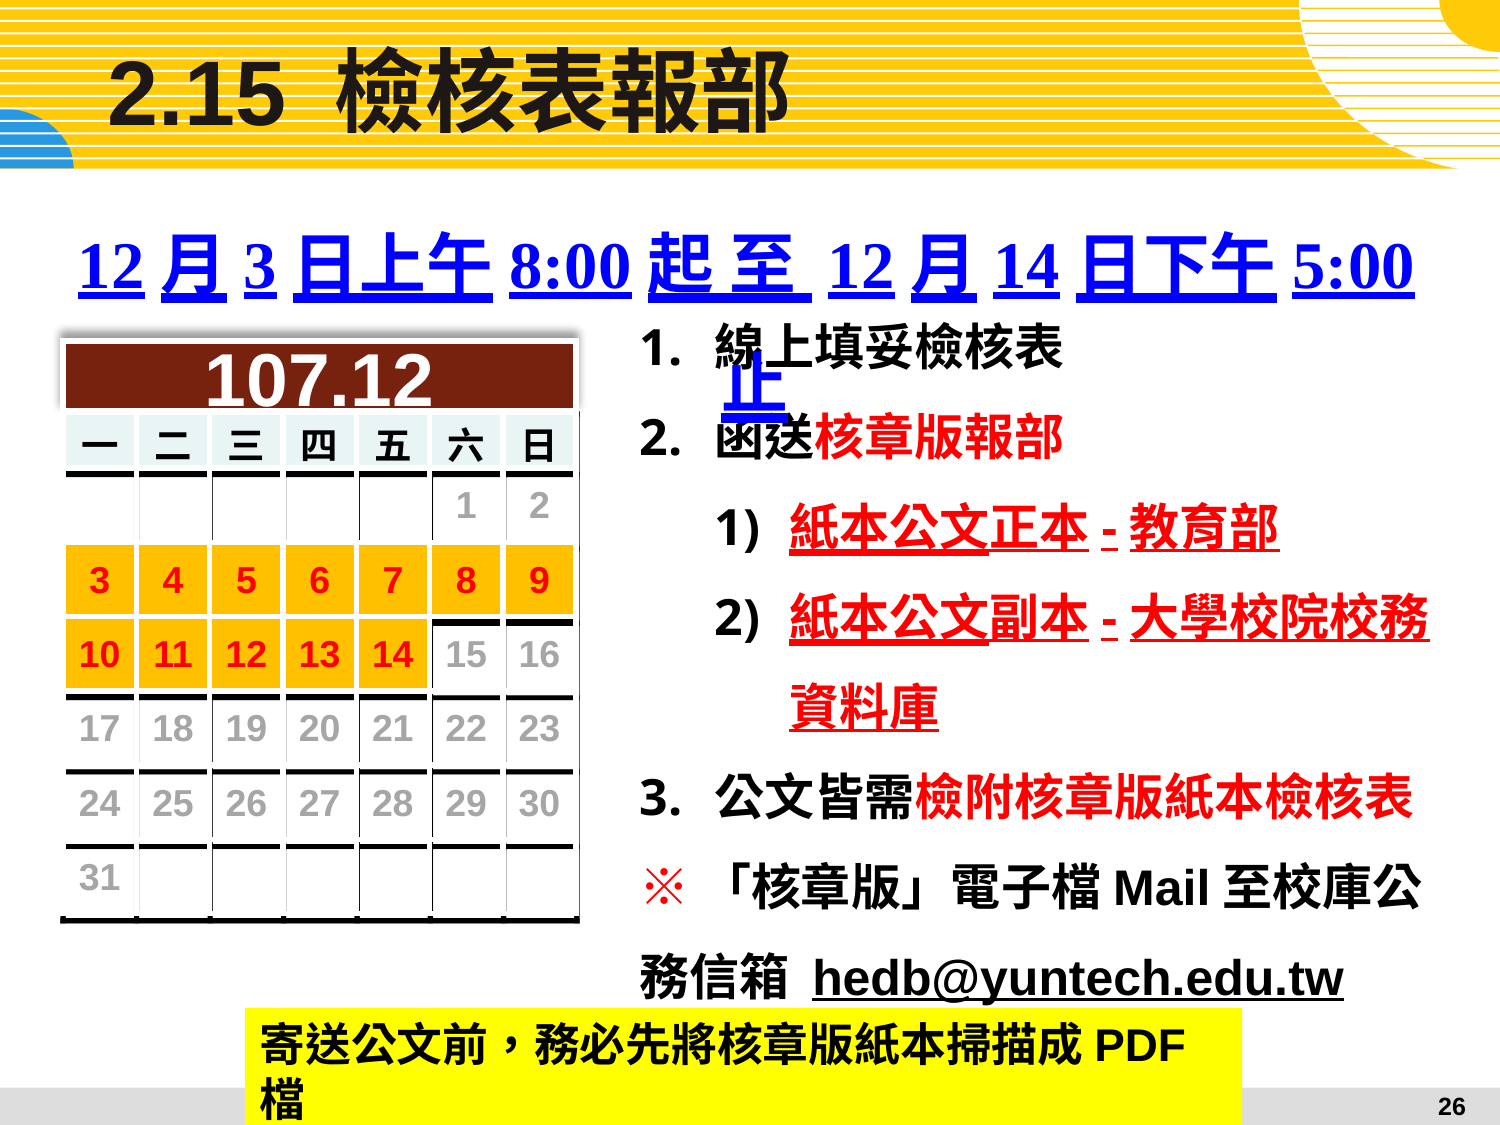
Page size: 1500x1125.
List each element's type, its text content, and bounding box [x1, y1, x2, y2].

table_cell [359, 471, 427, 540]
table_header 四 [286, 412, 354, 465]
table_cell [432, 842, 500, 911]
table_cell [212, 842, 280, 911]
table_cell 20 [286, 694, 354, 762]
table_cell 12 [212, 619, 280, 688]
table_cell [286, 471, 354, 540]
table_cell [286, 842, 354, 911]
table_cell [139, 471, 207, 540]
table_header 三 [212, 412, 280, 465]
table_cell [506, 842, 573, 911]
table_cell [212, 471, 280, 540]
table_cell 26 [212, 768, 280, 837]
table_cell 22 [432, 694, 500, 762]
table_cell 11 [139, 619, 207, 688]
title 2.15 檢核表報部 [92, 38, 1257, 139]
table_cell 18 [139, 694, 207, 762]
table_cell 5 [212, 545, 280, 614]
table_cell 3 [66, 545, 134, 614]
text_box 線上填妥檢核表 函送核章版報部 紙本公文正本-教育部 紙本公文副本-大學校院校務資料庫 公文皆需檢附核章版紙本檢核表 ※「核章版」電子檔Mail至校庫公務信箱 hedb@yuntech.edu.tw [624, 429, 1456, 1013]
table_header 二 [139, 412, 207, 465]
table_cell 31 [66, 842, 134, 911]
table_cell 29 [432, 768, 500, 837]
table_cell 15 [432, 619, 500, 688]
table_cell 30 [506, 768, 573, 837]
table_cell [139, 842, 207, 911]
table_cell 24 [66, 768, 134, 837]
text_box 107.12 [62, 340, 577, 412]
table_cell 2 [506, 471, 573, 540]
table_cell 23 [506, 694, 573, 762]
table_header 六 [432, 412, 500, 465]
text_box 寄送公文前，務必先將核章版紙本掃描成PDF檔 [245, 1007, 1243, 1125]
table_cell 16 [506, 619, 573, 688]
table_cell 19 [212, 694, 280, 762]
table_header 五 [359, 412, 427, 465]
table_cell 25 [139, 768, 207, 837]
table_cell 14 [359, 619, 427, 688]
text_box 12月3日上午8:00起 至 12月14日下午5:00止 [38, 174, 1471, 429]
table_cell 7 [359, 545, 427, 614]
table_cell 4 [139, 545, 207, 614]
table_cell 6 [286, 545, 354, 614]
table_cell 9 [506, 545, 573, 614]
table_cell 27 [286, 768, 354, 837]
table_cell 8 [432, 545, 500, 614]
table_cell 28 [359, 768, 427, 837]
table_cell 21 [359, 694, 427, 762]
table_header 一 [66, 412, 134, 465]
table_header 日 [506, 412, 573, 465]
table_cell 10 [66, 619, 134, 688]
table_cell 1 [432, 471, 500, 540]
table_cell [66, 471, 134, 540]
table_cell 13 [286, 619, 354, 688]
table_cell [359, 842, 427, 911]
table_cell 17 [66, 694, 134, 762]
